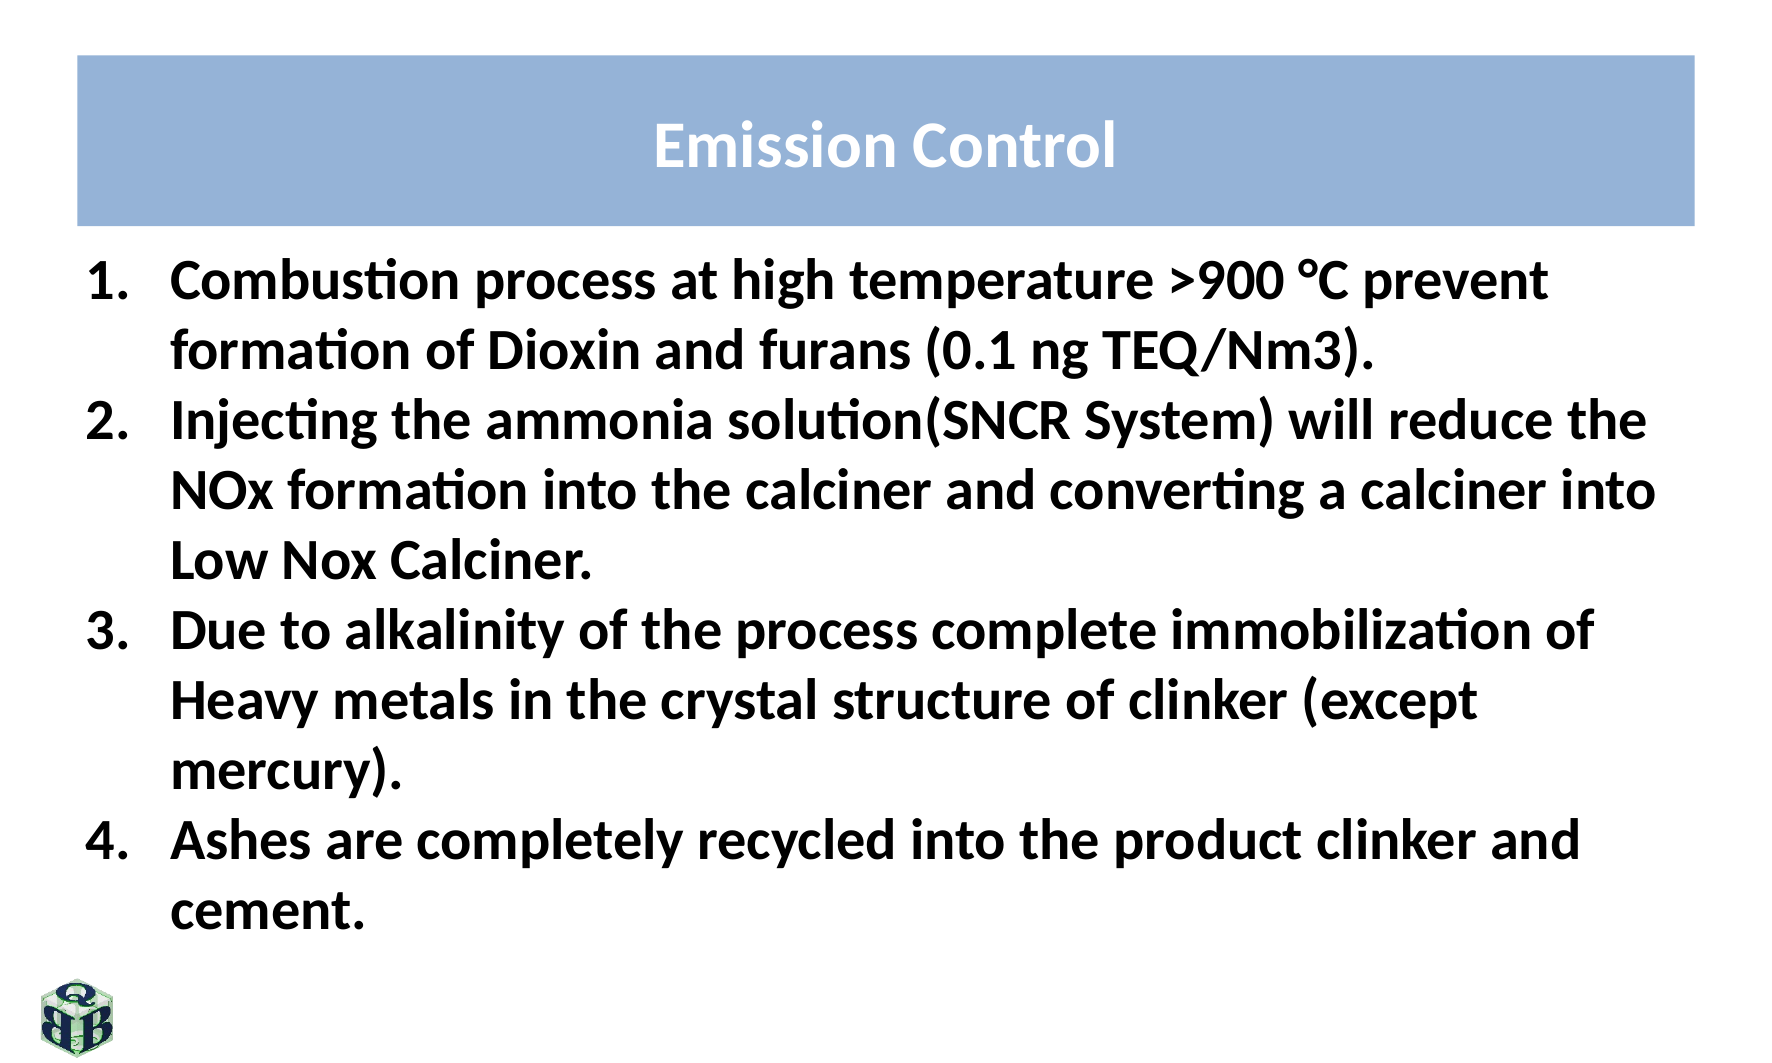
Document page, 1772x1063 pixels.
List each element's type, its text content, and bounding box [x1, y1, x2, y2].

text_box Combustion process at high temperature >900 °C prevent formation of Dioxin and furans (0.1 ng TEQ/Nm3). Injecting the ammonia solution(SNCR System) will reduce the NOx formation into the calciner and converting a calciner into Low Nox Calciner. Due to alkalinity of the process complete immobilization of Heavy metals in the crystal structure of clinker (except mercury). Ashes are completely recycled into the product clinker and cement. [70, 233, 1695, 1063]
title Emission Control [77, 55, 1695, 227]
picture [40, 976, 70, 1059]
